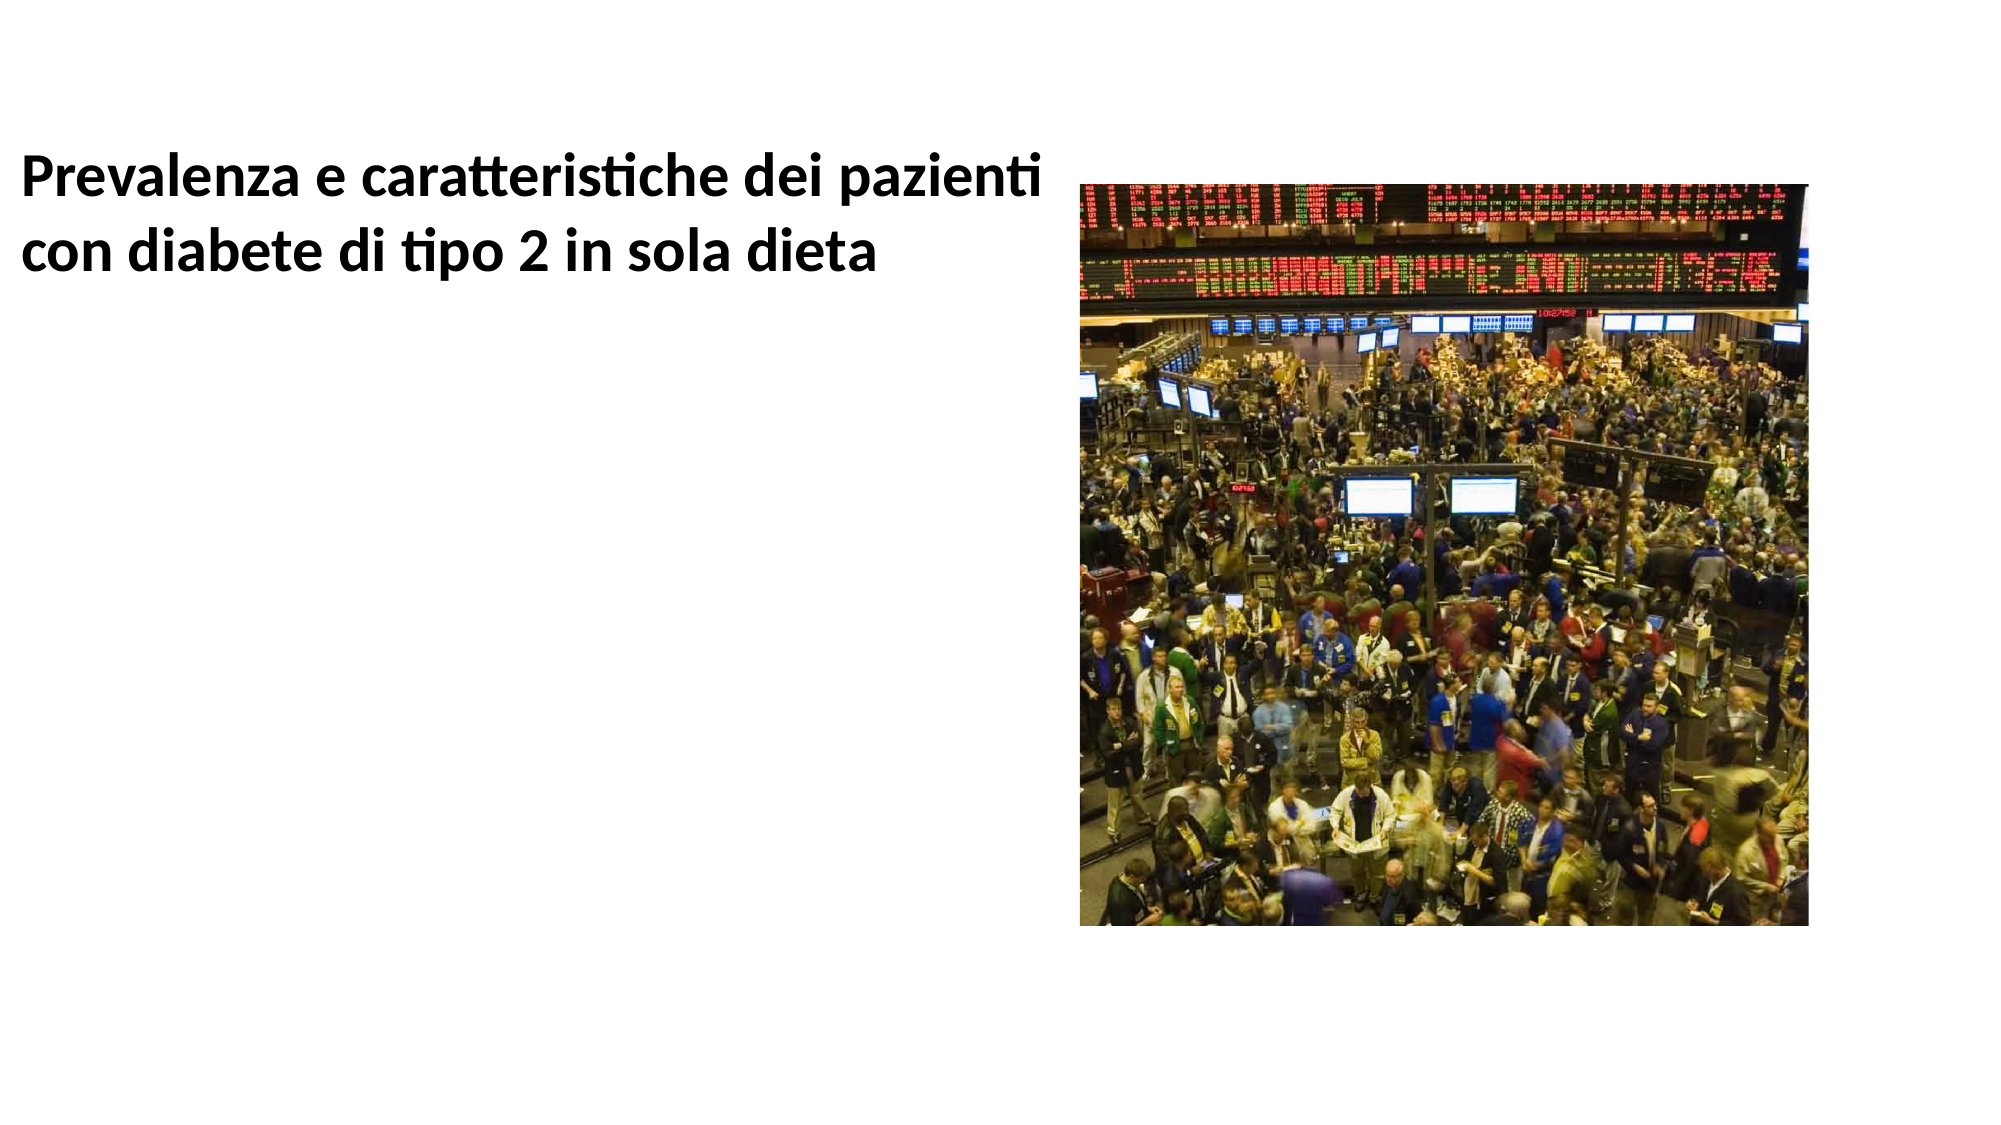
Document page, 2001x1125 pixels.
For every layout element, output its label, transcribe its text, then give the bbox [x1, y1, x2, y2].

picture [1079, 184, 1809, 926]
text_box Prevalenza e caratteristiche dei pazienti con diabete di tipo 2 in sola dieta [6, 126, 1074, 292]
